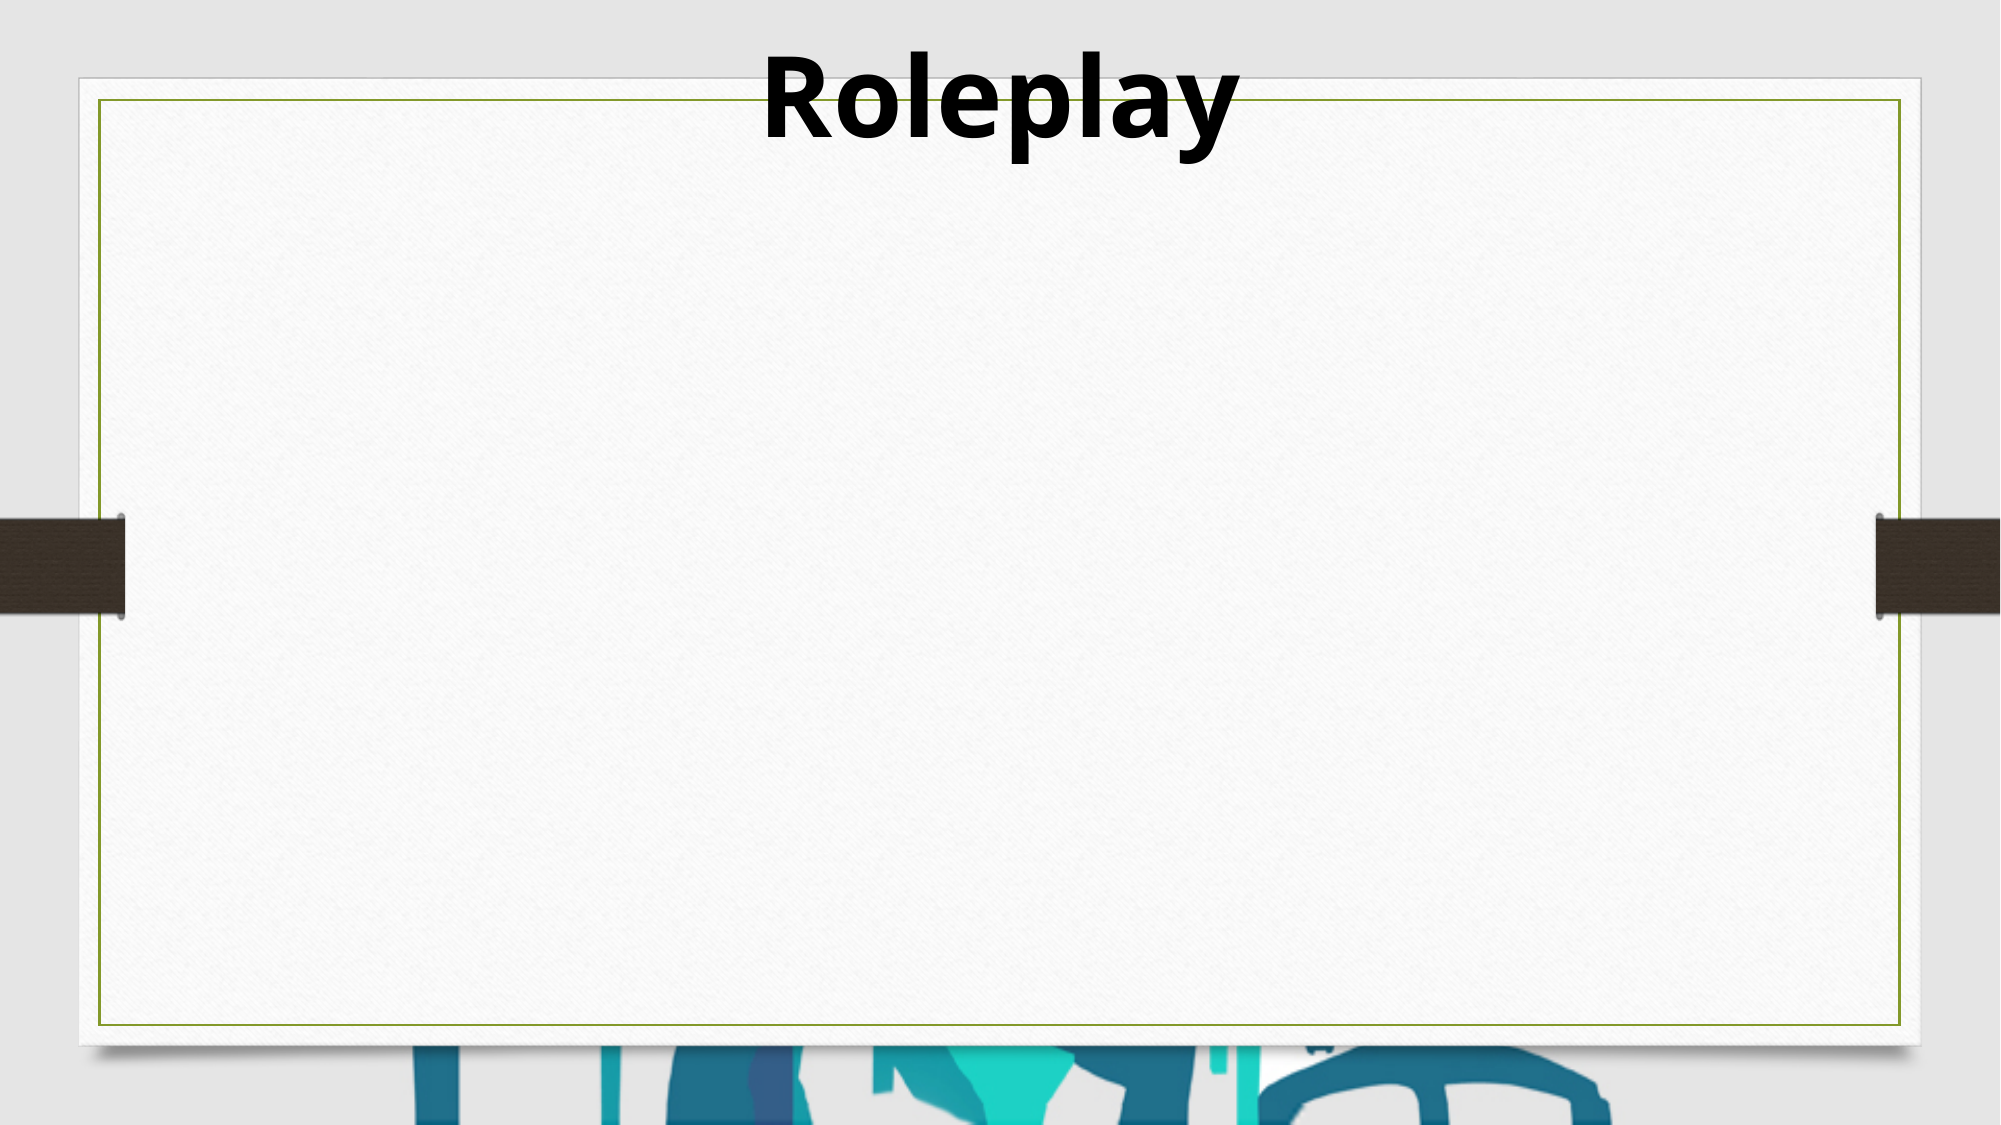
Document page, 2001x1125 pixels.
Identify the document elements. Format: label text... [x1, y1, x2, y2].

text_box Roleplay [0, 17, 2000, 167]
picture [0, 0, 2001, 1125]
